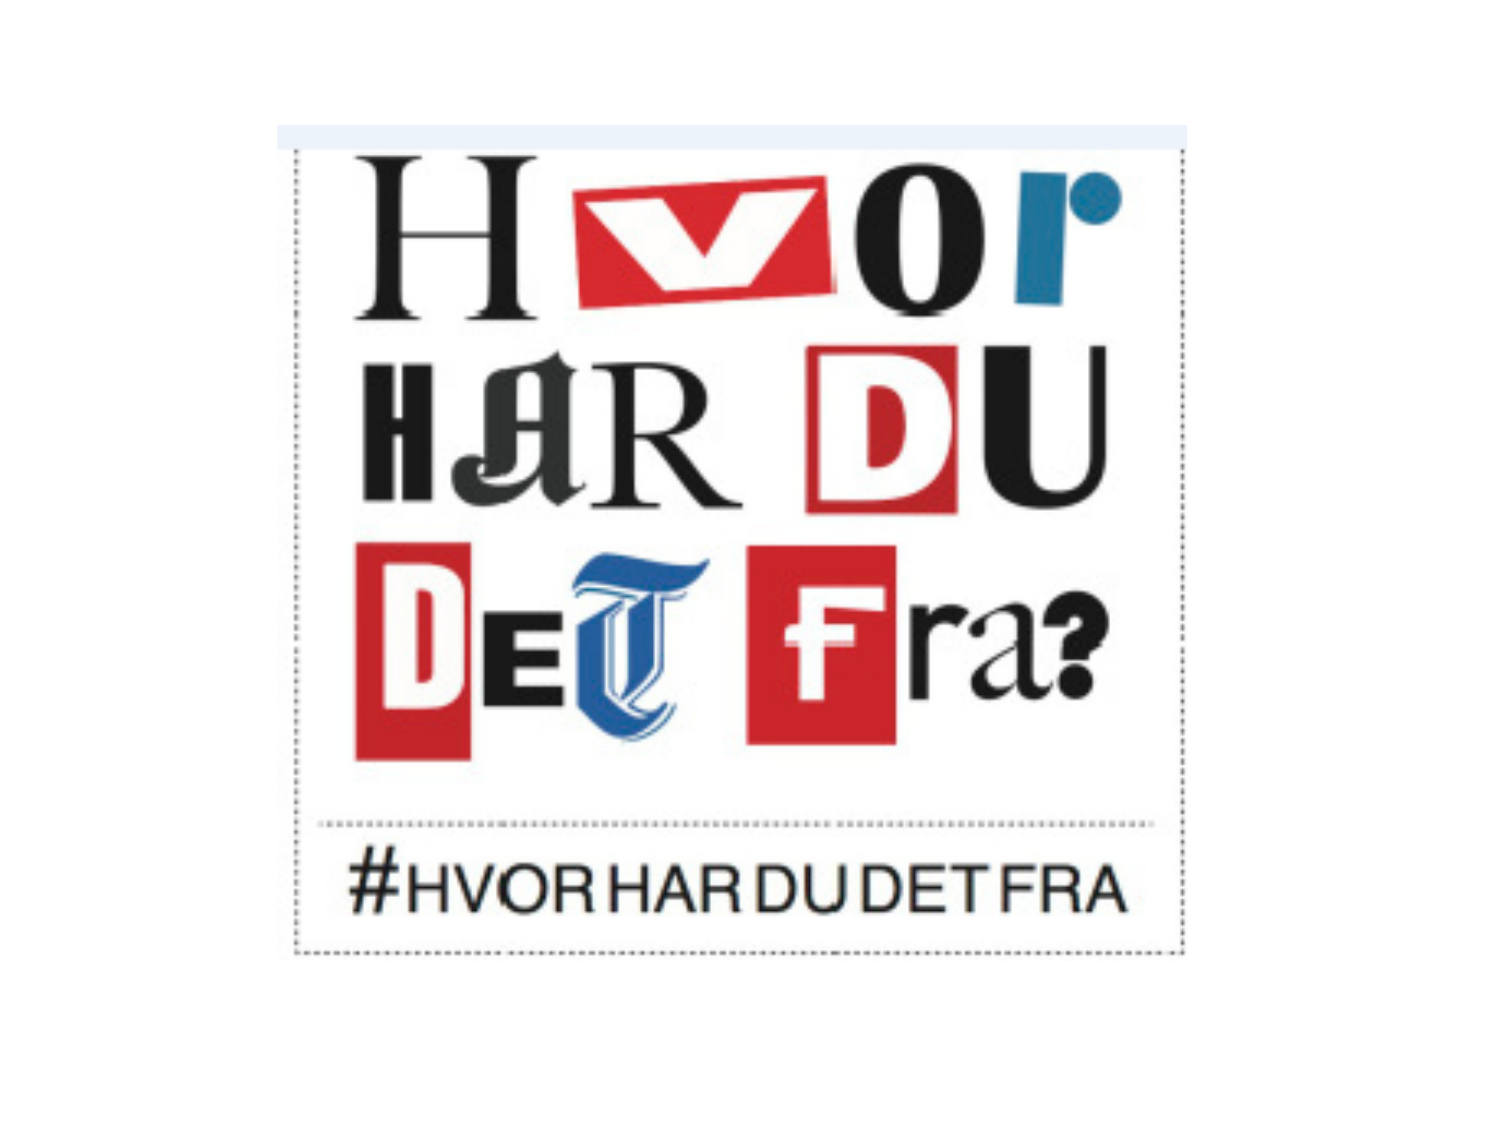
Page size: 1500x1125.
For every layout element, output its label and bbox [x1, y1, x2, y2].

picture [277, 125, 1188, 961]
